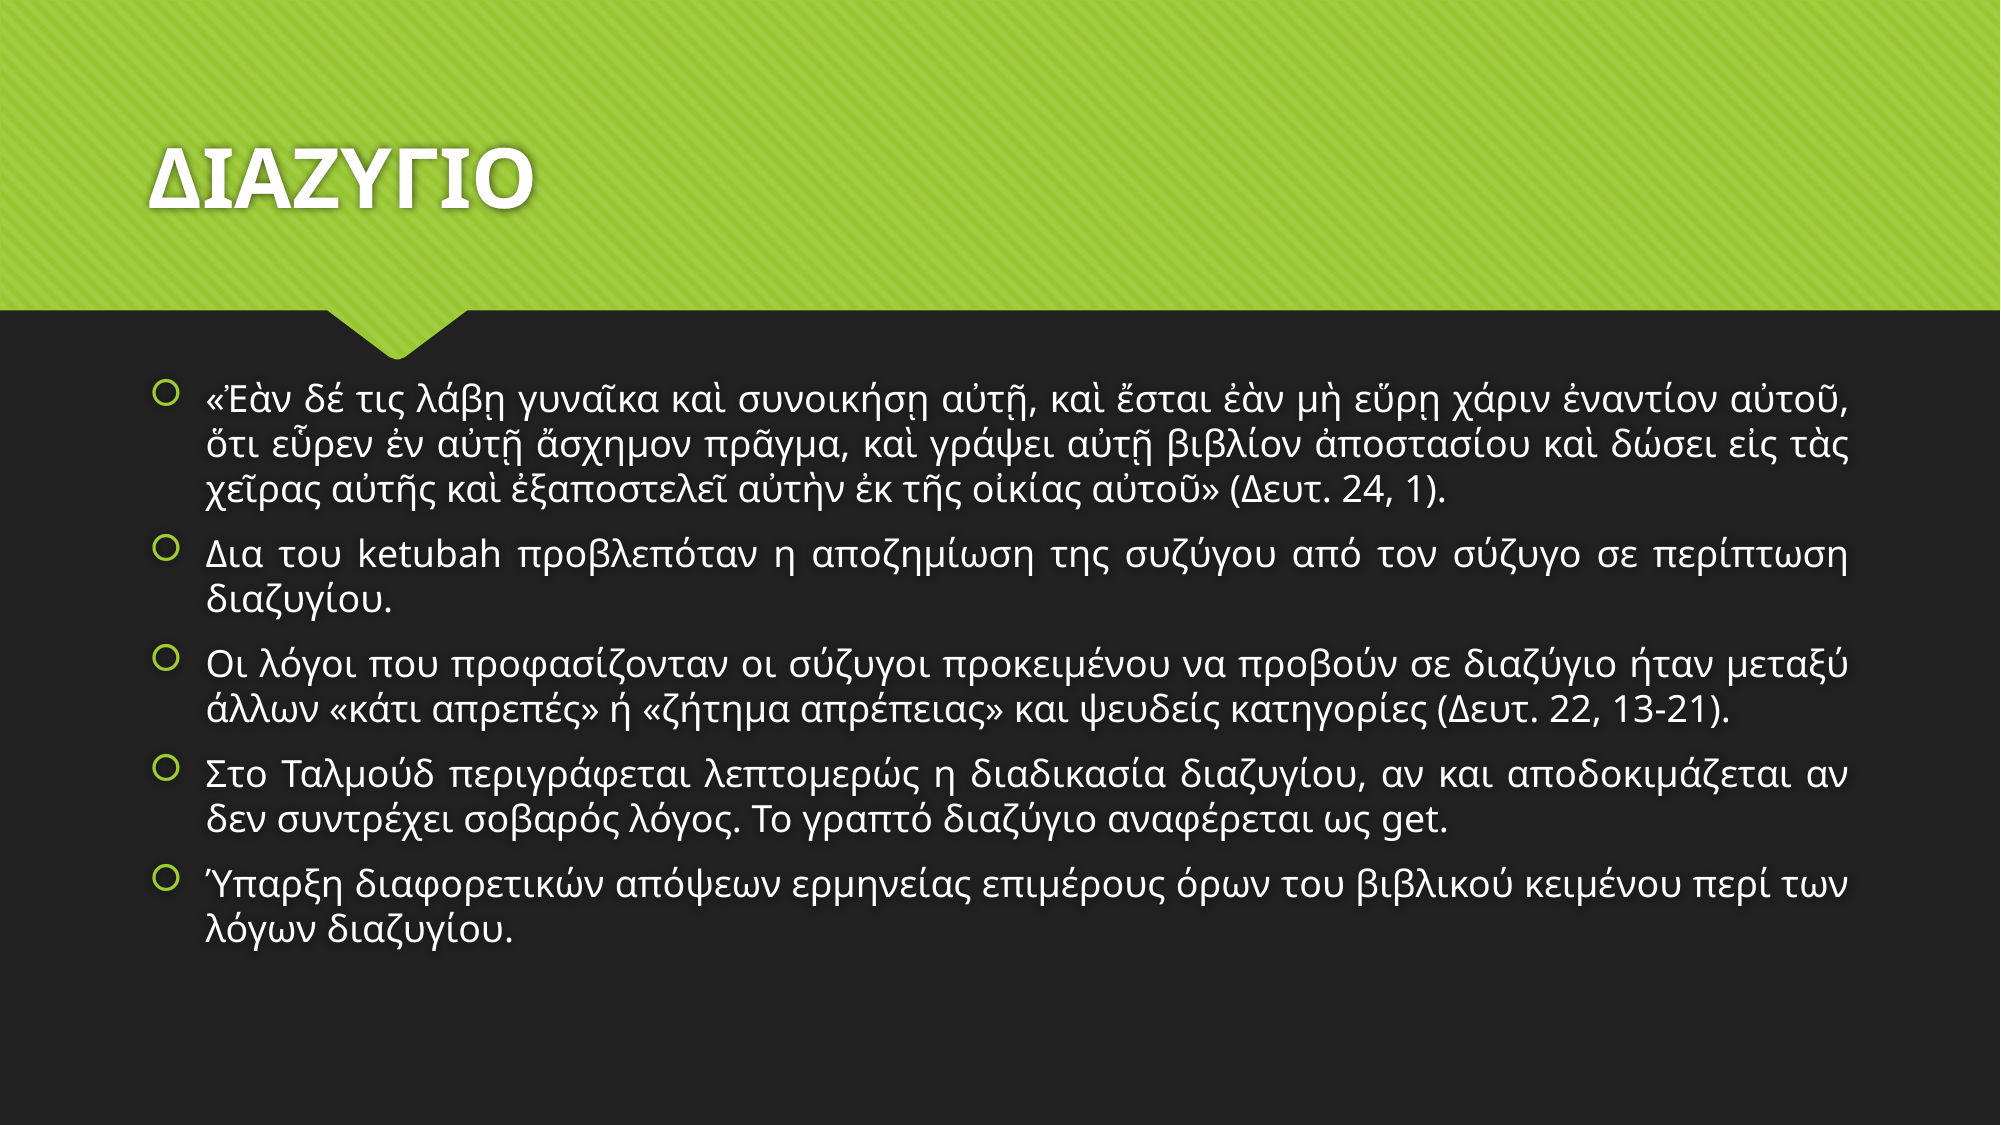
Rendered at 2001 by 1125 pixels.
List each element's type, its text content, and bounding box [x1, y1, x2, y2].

list «Ἐὰν δέ τις λάβῃ γυναῖκα καὶ συνοικήσῃ αὐτῇ, καὶ ἔσται ἐὰν μὴ εὕρῃ χάριν ἐναντίον αὐτοῦ, ὅτι εὗρεν ἐν αὐτῇ ἄσχημον πρᾶγμα, καὶ γράψει αὐτῇ βιβλίον ἀποστασίου καὶ δώσει εἰς τὰς χεῖρας αὐτῆς καὶ ἐξαποστελεῖ αὐτὴν ἐκ τῆς οἰκίας αὐτοῦ» (Δευτ. 24, 1). Δια του ketubah προβλεπόταν η αποζημίωση της συζύγου από τον σύζυγο σε περίπτωση διαζυγίου. Οι λόγοι που προφασίζονταν οι σύζυγοι προκειμένου να προβούν σε διαζύγιο ήταν μεταξύ άλλων «κάτι απρεπές» ή «ζήτημα απρέπειας» και ψευδείς κατηγορίες (Δευτ. 22, 13-21). Στο Ταλμούδ περιγράφεται λεπτομερώς η διαδικασία διαζυγίου, αν και αποδοκιμάζεται αν δεν συντρέχει σοβαρός λόγος. Το γραπτό διαζύγιο αναφέρεται ως get. Ύπαρξη διαφορετικών απόψεων ερμηνείας επιμέρους όρων του βιβλικού κειμένου περί των λόγων διαζυγίου. [134, 364, 1866, 962]
title ΔΙΑΖΥΓΙΟ [132, 73, 1868, 233]
